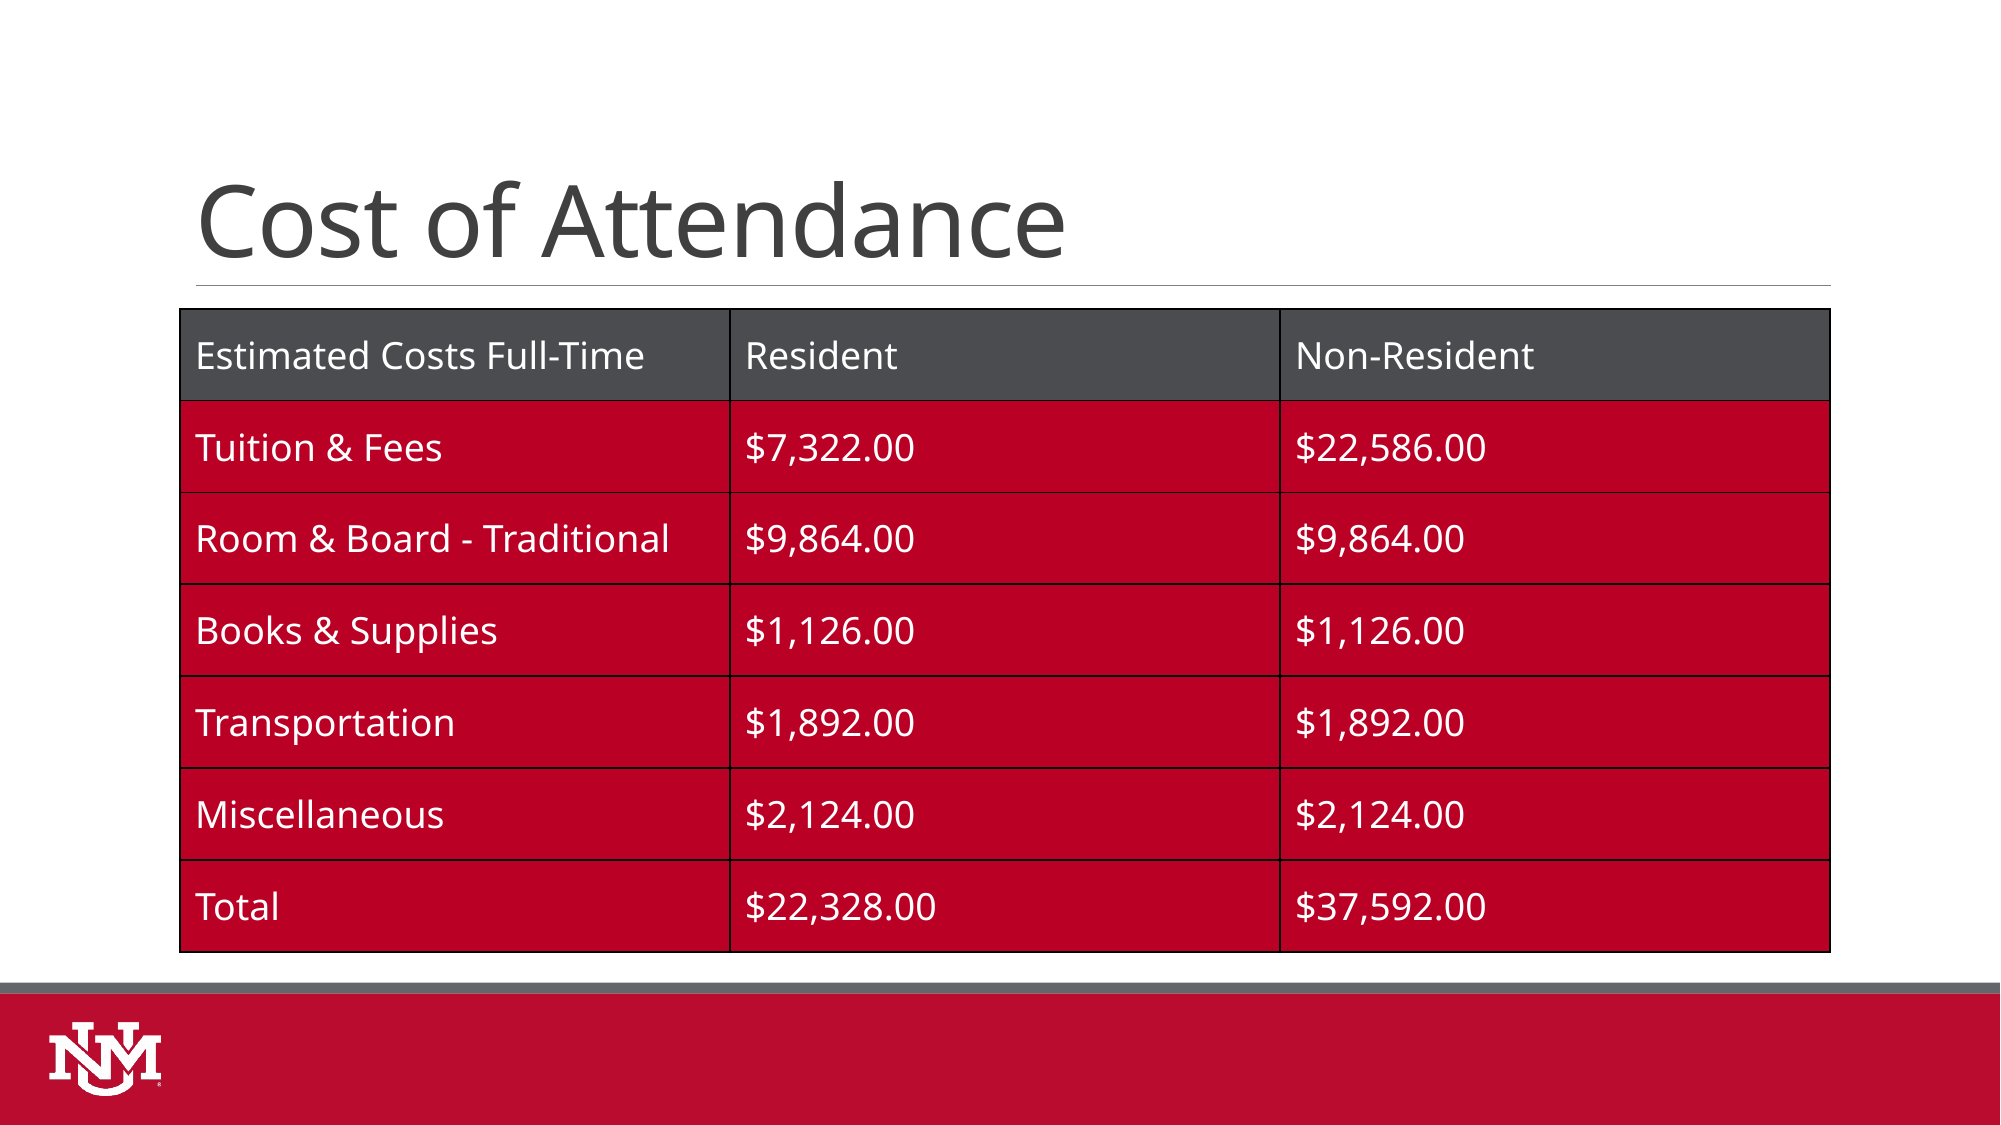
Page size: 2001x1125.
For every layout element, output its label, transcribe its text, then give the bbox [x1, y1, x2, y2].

table_cell Total [181, 861, 729, 951]
table_cell $22,586.00 [1281, 401, 1829, 492]
table_cell $1,892.00 [731, 677, 1279, 767]
table_cell $22,328.00 [731, 861, 1279, 951]
table_cell $2,124.00 [1281, 769, 1829, 859]
table_cell Miscellaneous [181, 769, 729, 859]
table_header Non-Resident [1281, 310, 1829, 400]
table_cell $1,892.00 [1281, 677, 1829, 767]
table_cell $7,322.00 [731, 401, 1279, 492]
table_cell $2,124.00 [731, 769, 1279, 859]
table_cell $1,126.00 [731, 585, 1279, 675]
table_cell $1,126.00 [1281, 585, 1829, 675]
table_cell $9,864.00 [731, 493, 1279, 583]
table_cell Tuition & Fees [181, 401, 729, 492]
table_header Estimated Costs Full-Time [181, 310, 729, 400]
table_cell $37,592.00 [1281, 861, 1829, 951]
table_cell Room & Board - Traditional [181, 493, 729, 583]
table_header Resident [731, 310, 1279, 400]
table_cell $9,864.00 [1281, 493, 1829, 583]
picture [49, 1022, 161, 1096]
table_cell Transportation [181, 677, 729, 767]
title Cost of Attendance [180, 47, 1830, 285]
table_cell Books & Supplies [181, 585, 729, 675]
